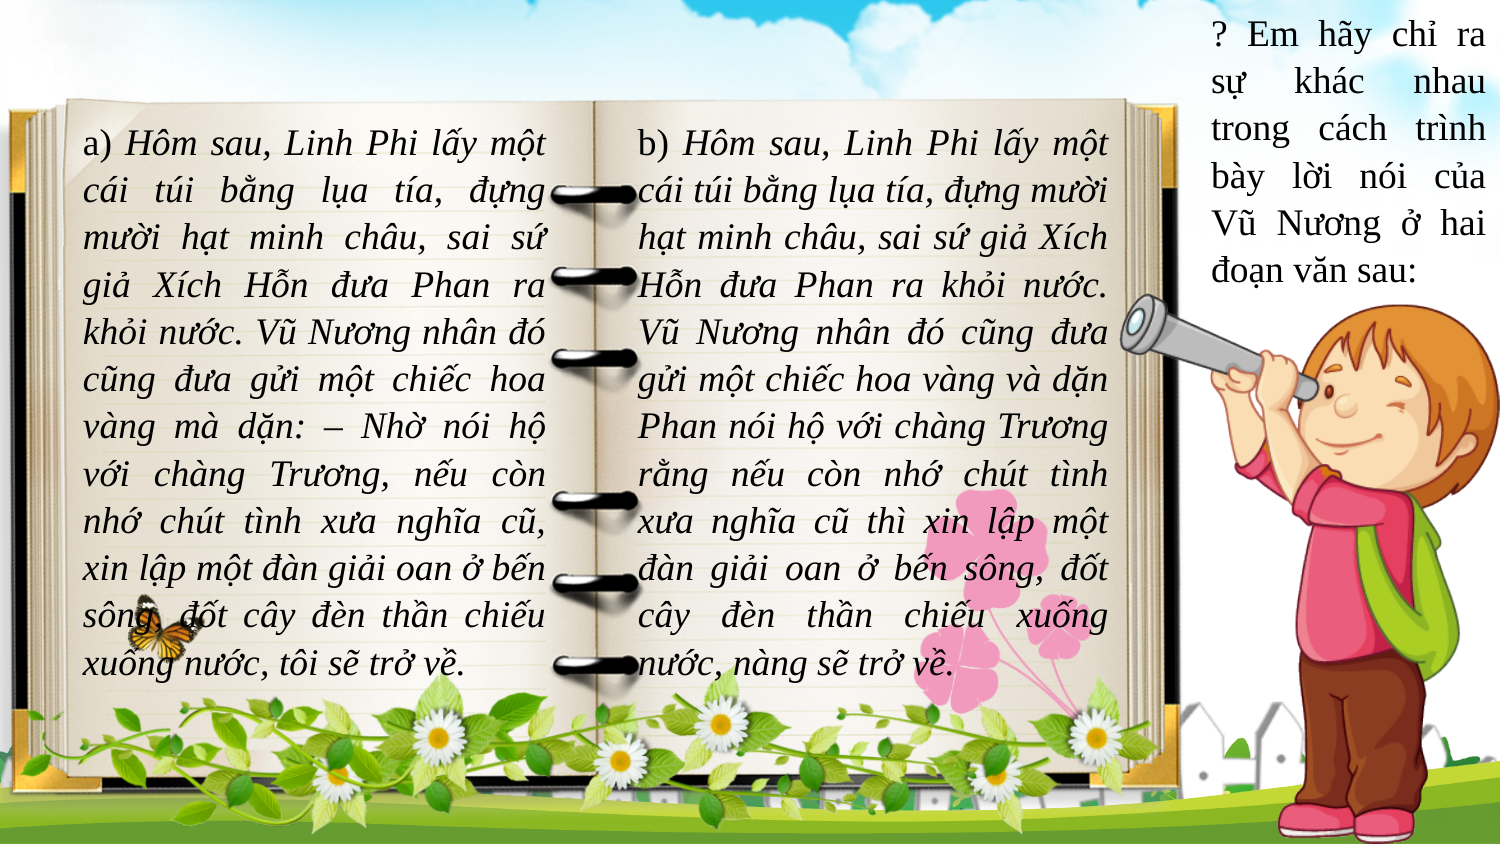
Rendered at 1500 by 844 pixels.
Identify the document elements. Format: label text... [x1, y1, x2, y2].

text_box ? Em hãy chỉ ra sự khác nhau trong cách trình bày lời nói của Vũ Nương ở hai đoạn văn sau: [1196, 0, 1500, 293]
picture [0, 0, 1500, 844]
